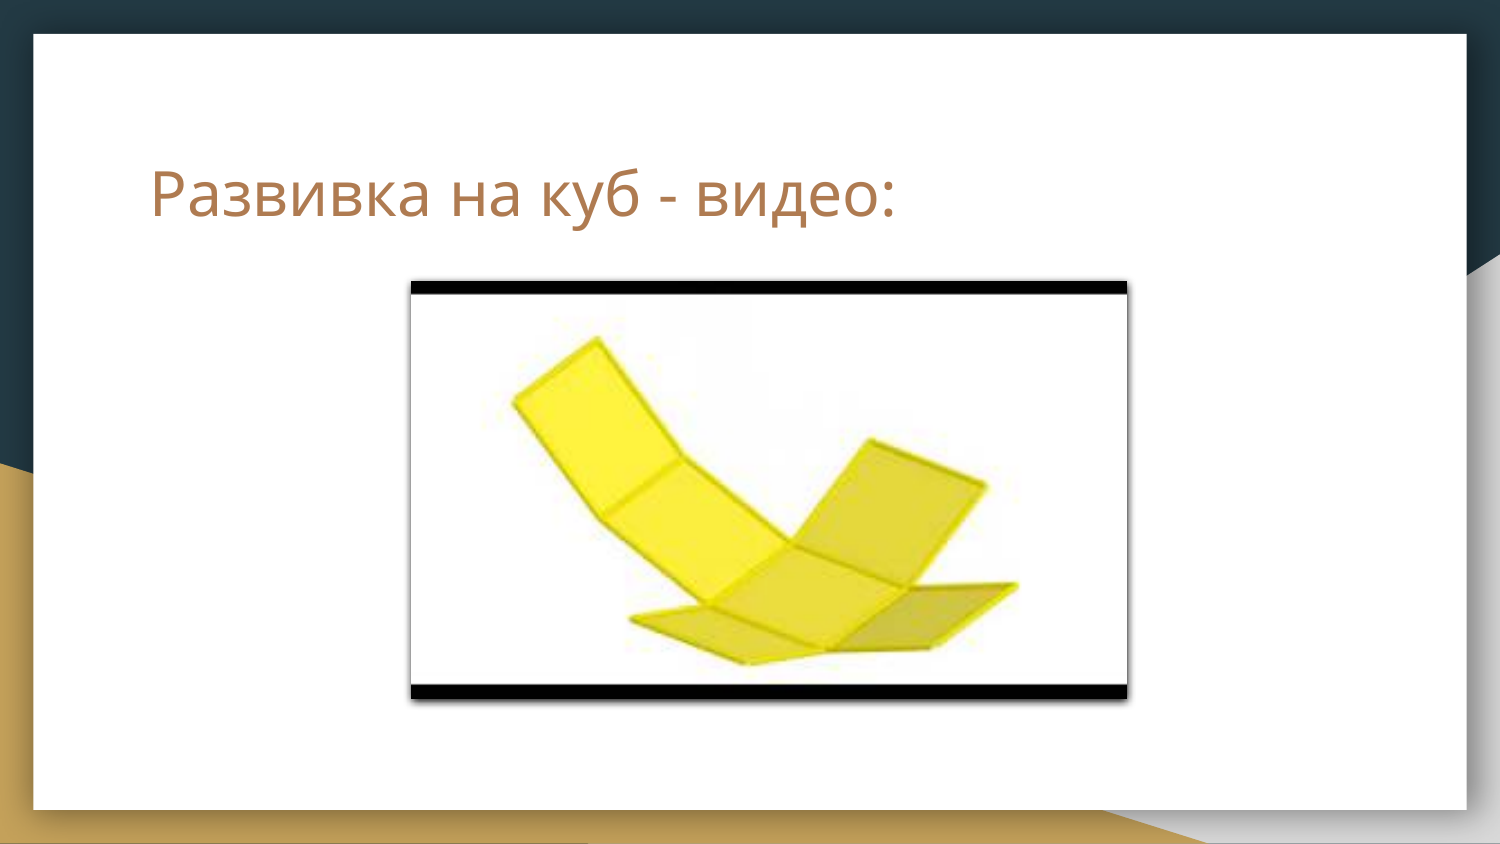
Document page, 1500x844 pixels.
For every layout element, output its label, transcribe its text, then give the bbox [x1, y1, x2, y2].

title Развивка на куб - видео: [134, 138, 1366, 296]
picture [411, 280, 1127, 699]
